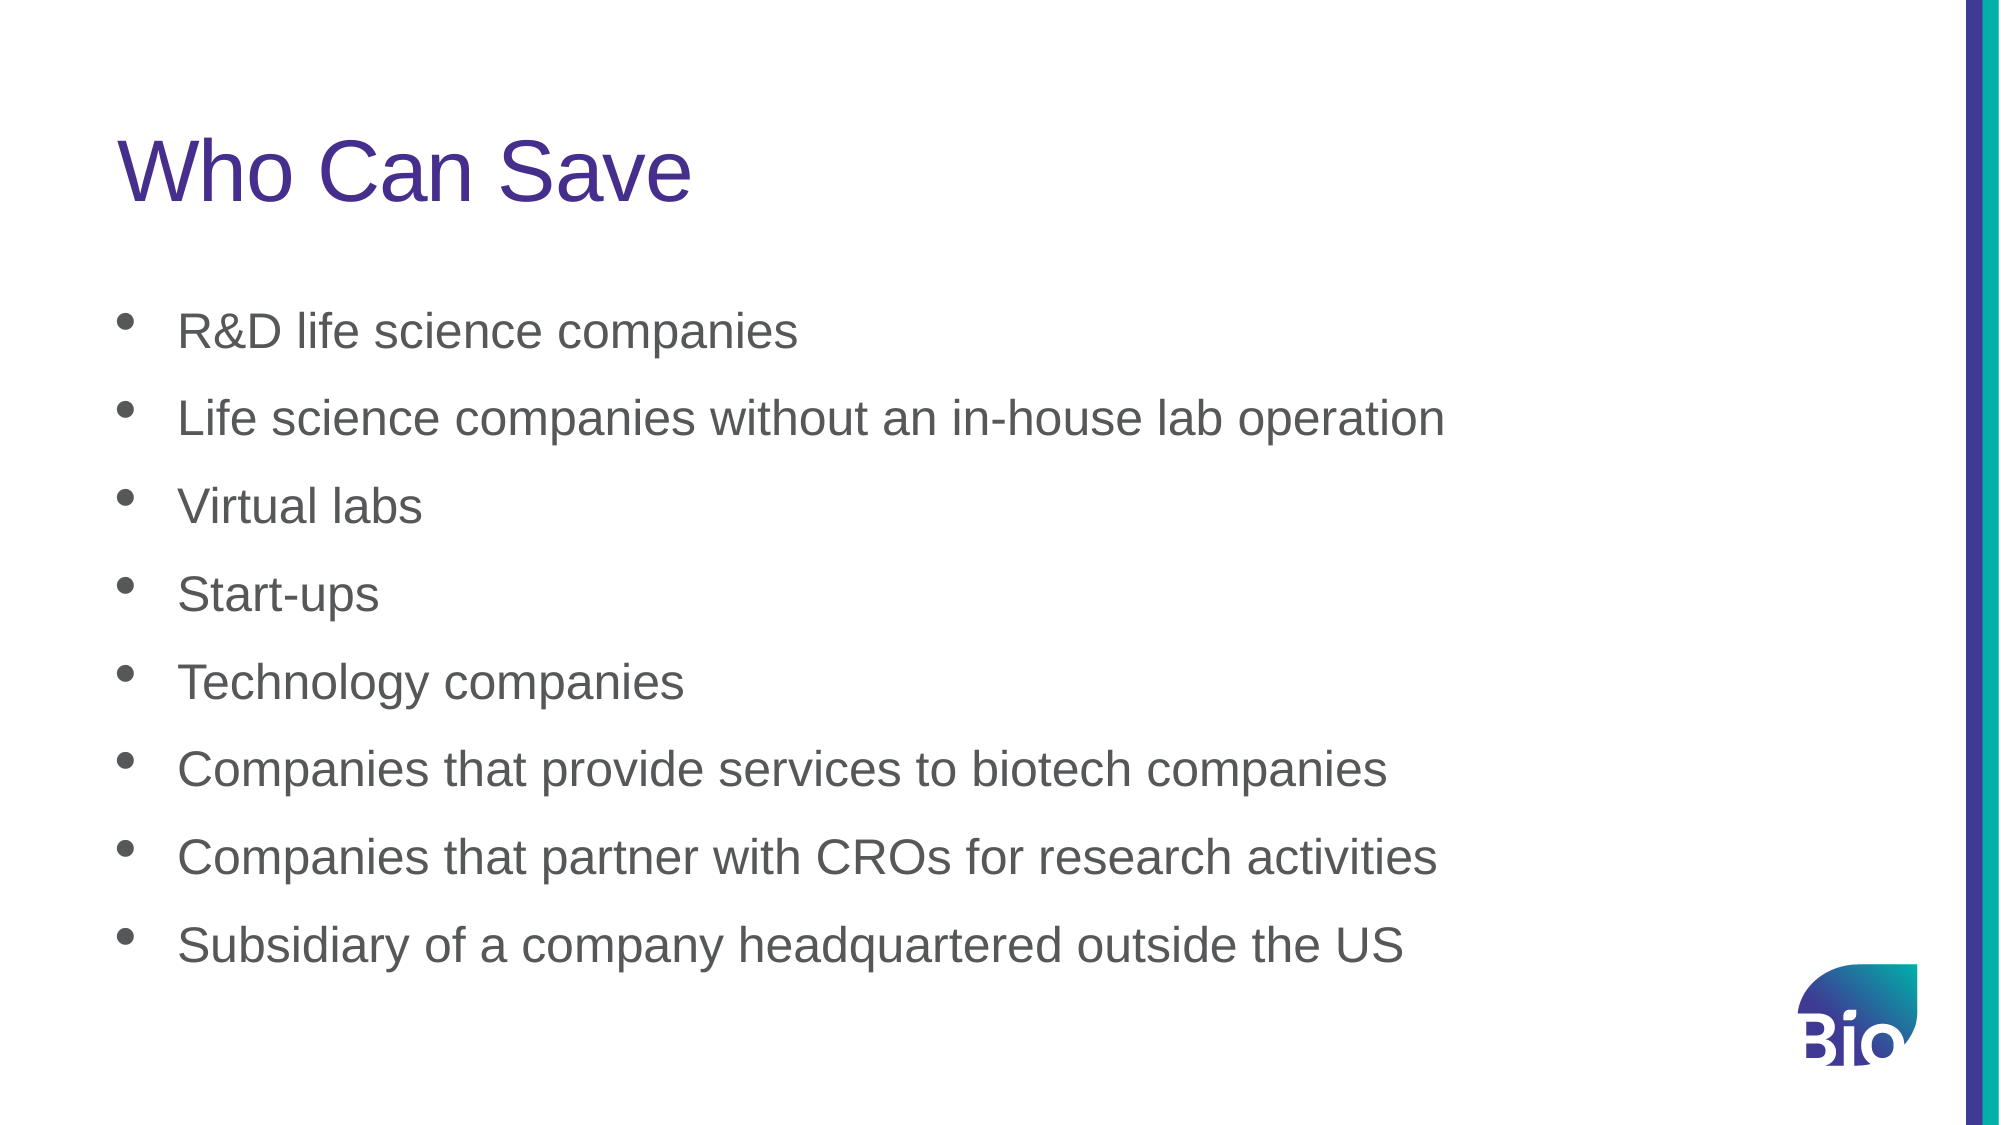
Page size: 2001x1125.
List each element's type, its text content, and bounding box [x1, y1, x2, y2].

list R&D life science companies Life science companies without an in-house lab operation Virtual labs Start-ups Technology companies Companies that provide services to biotech companies Companies that partner with CROs for research activities Subsidiary of a company headquartered outside the US [102, 281, 1828, 1011]
picture [1, 0, 1999, 1125]
title Who Can Save [102, 114, 1828, 281]
